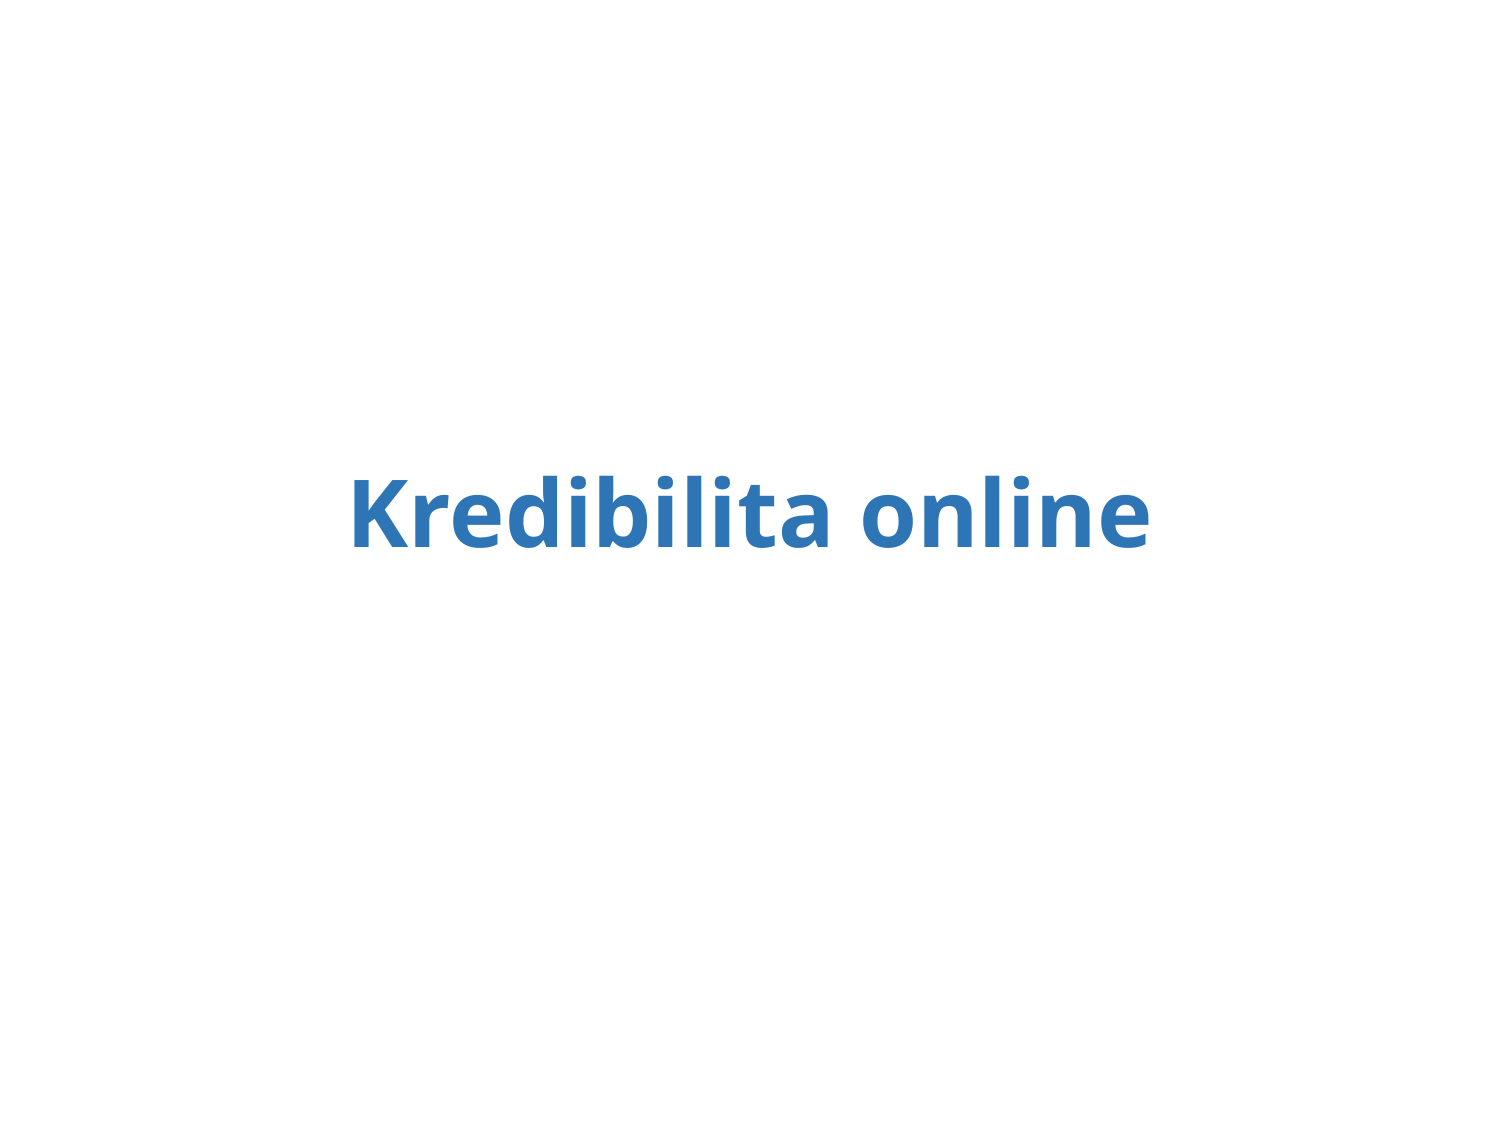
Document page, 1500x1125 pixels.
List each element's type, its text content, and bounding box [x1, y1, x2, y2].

title Kredibilita online [187, 184, 1313, 576]
